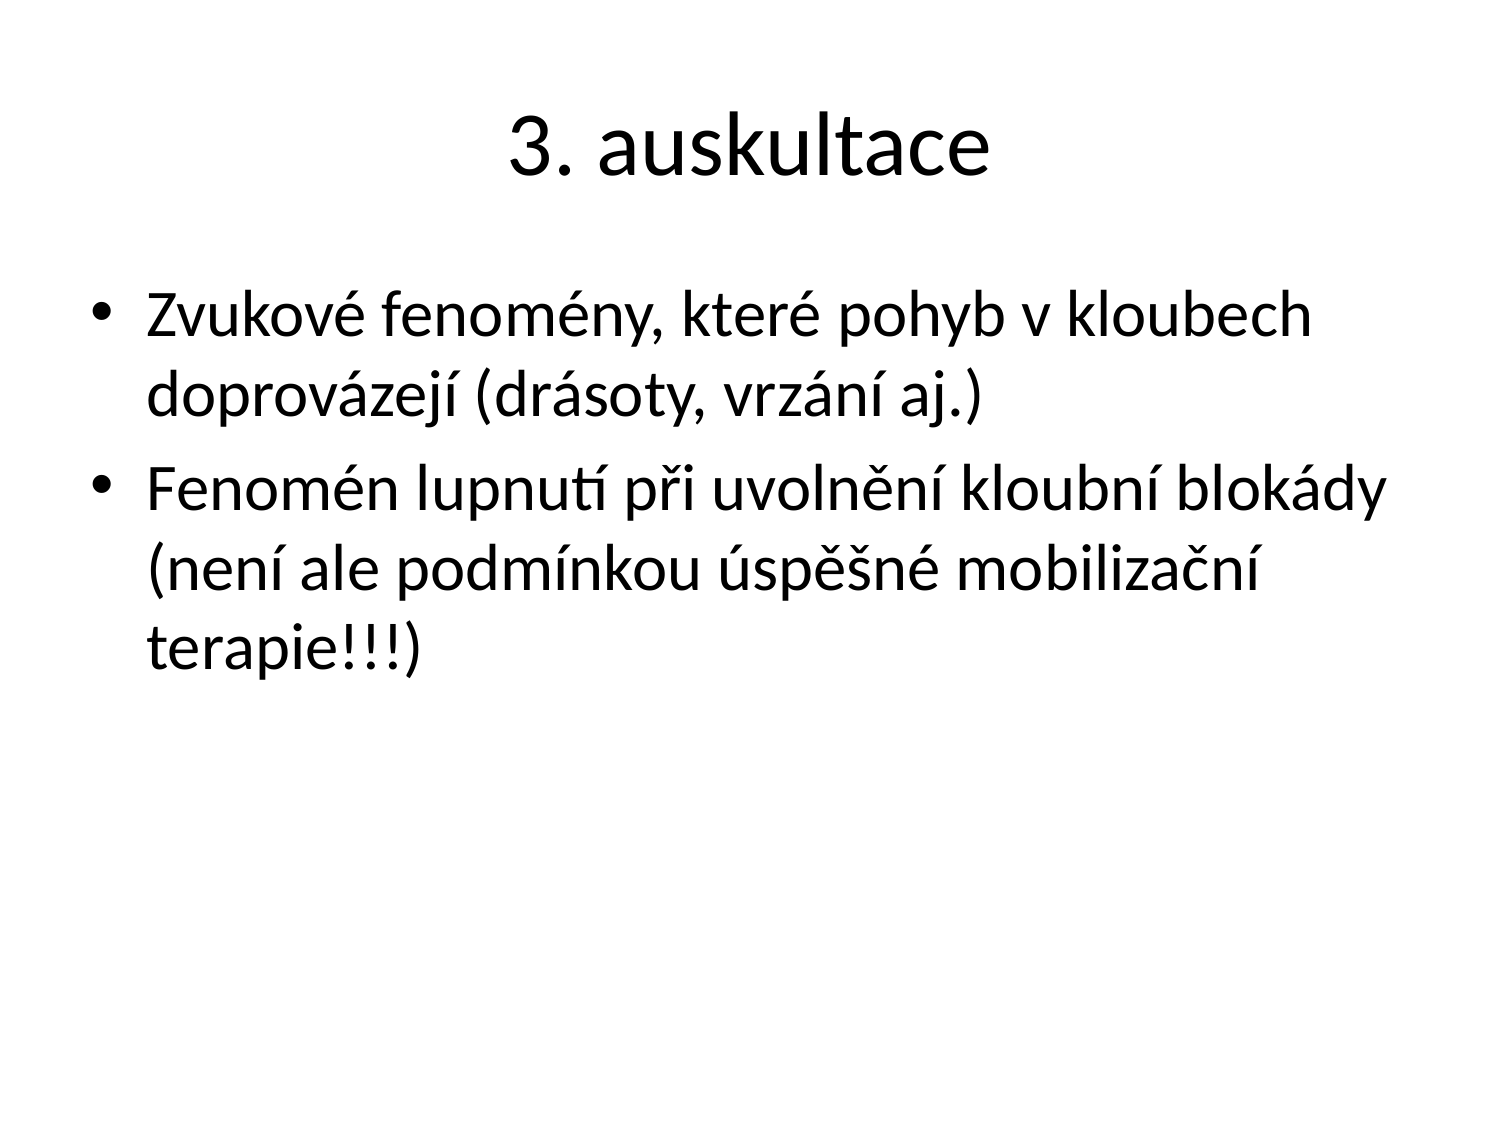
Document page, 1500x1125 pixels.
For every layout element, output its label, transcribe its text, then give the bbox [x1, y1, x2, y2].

list Zvukové fenomény, které pohyb v kloubech doprovázejí (drásoty, vrzání aj.) Fenomén lupnutí při uvolnění kloubní blokády (není ale podmínkou úspěšné mobilizační terapie!!!) [75, 262, 1425, 1005]
title 3. auskultace [75, 45, 1425, 233]
